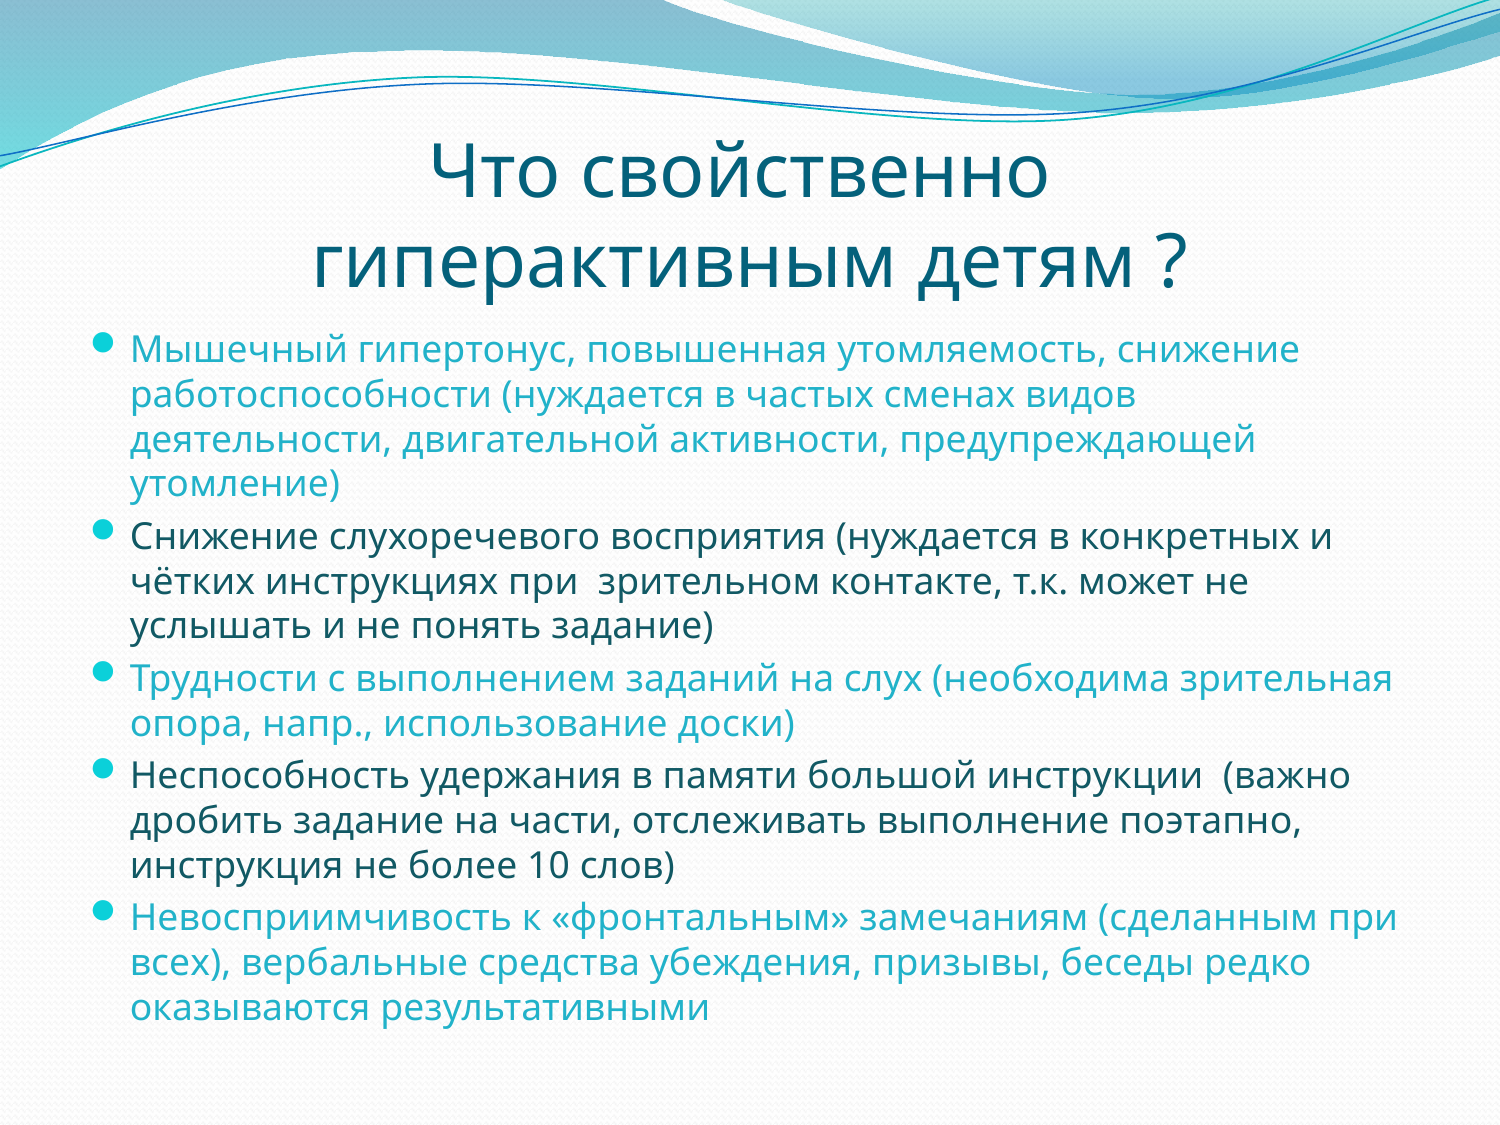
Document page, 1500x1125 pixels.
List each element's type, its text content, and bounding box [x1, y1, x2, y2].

title Что свойственно гиперактивным детям ? [75, 115, 1425, 303]
list Мышечный гипертонус, повышенная утомляемость, снижение работоспособности (нуждается в частых сменах видов деятельности, двигательной активности, предупреждающей утомление) Снижение слухоречевого восприятия (нуждается в конкретных и чётких инструкциях при зрительном контакте, т.к. может не услышать и не понять задание) Трудности с выполнением заданий на слух (необходима зрительная опора, напр., использование доски) Неспособность удержания в памяти большой инструкции (важно дробить задание на части, отслеживать выполнение поэтапно, инструкция не более 10 слов) Невосприимчивость к «фронтальным» замечаниям (сделанным при всех), вербальные средства убеждения, призывы, беседы редко оказываются результативными [75, 317, 1425, 1038]
